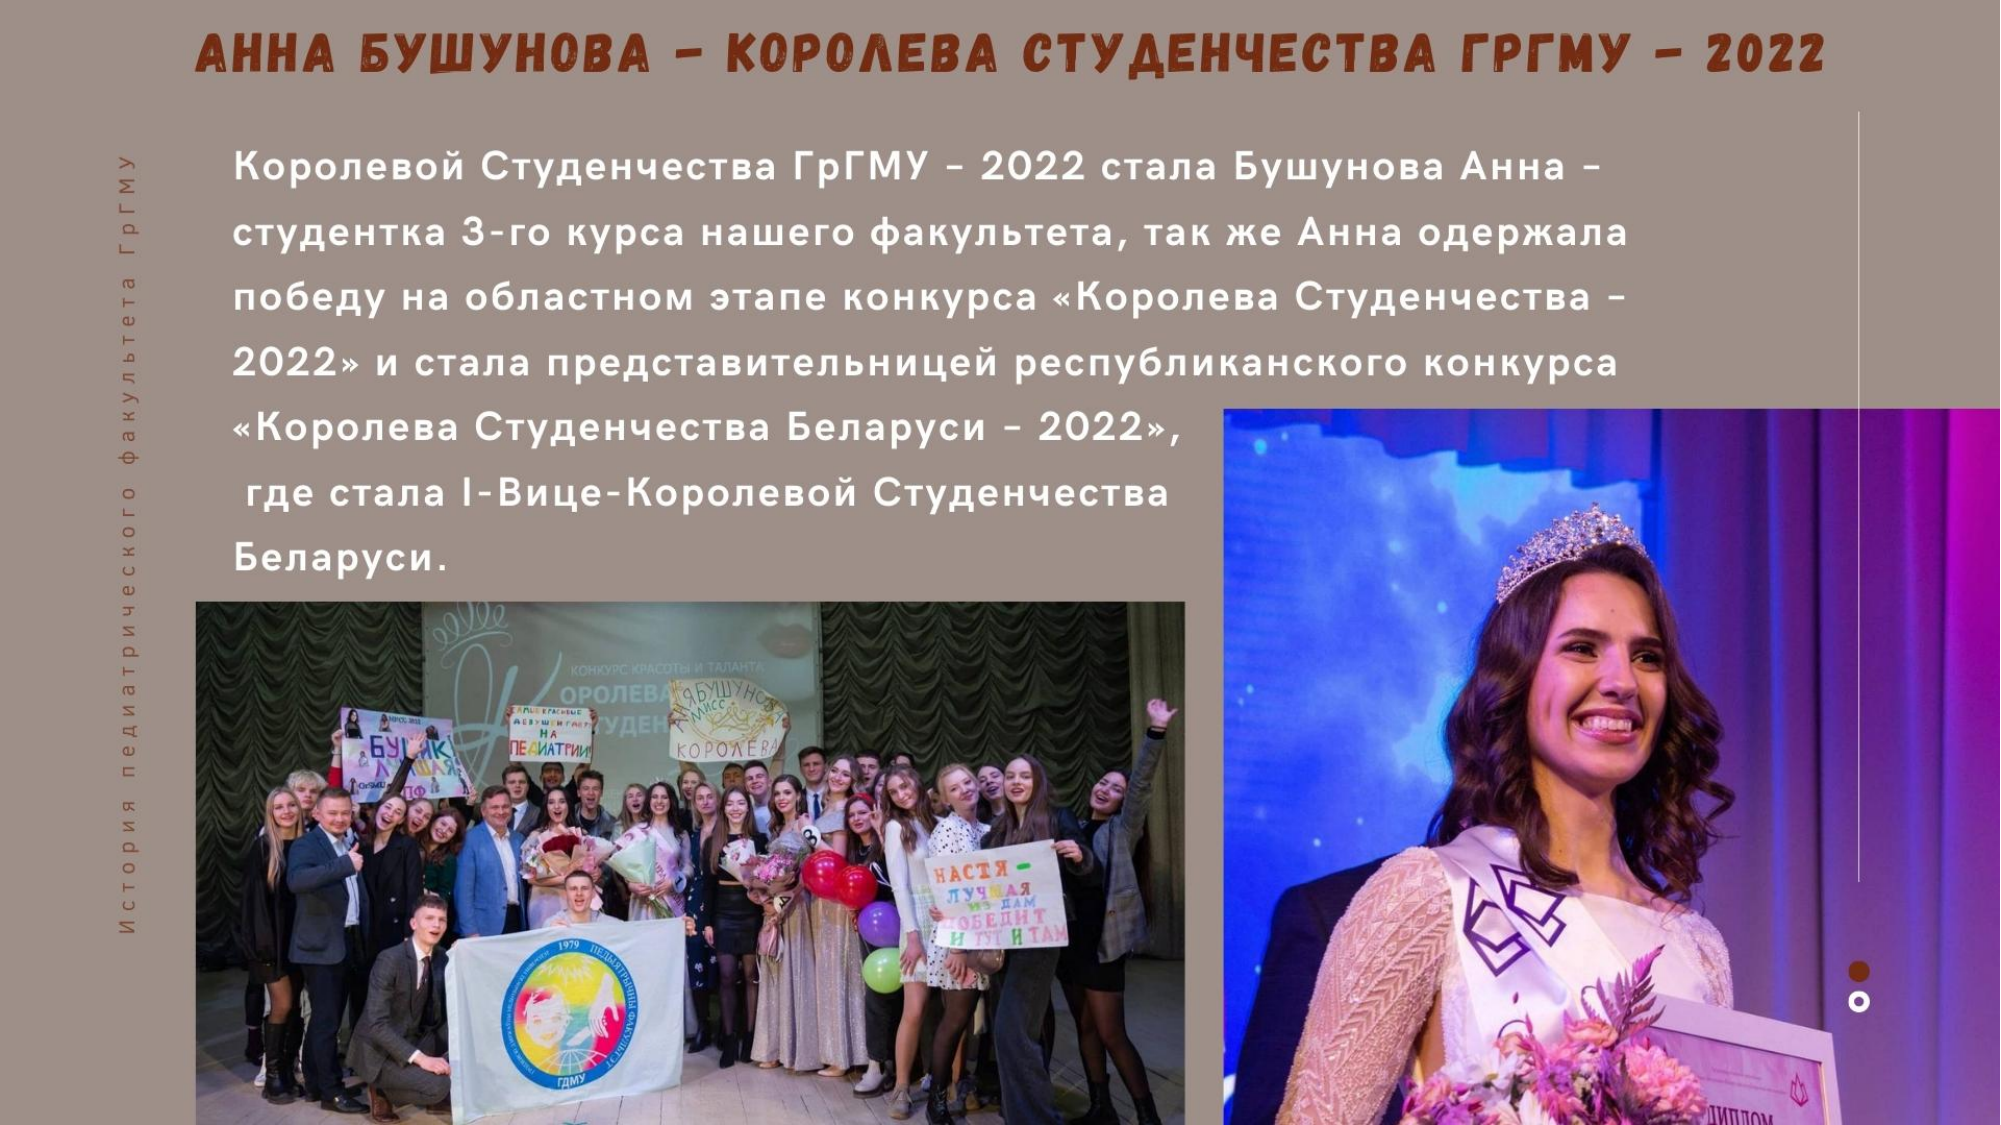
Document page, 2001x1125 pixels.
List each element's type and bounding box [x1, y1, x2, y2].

list [0, 0, 2000, 1125]
